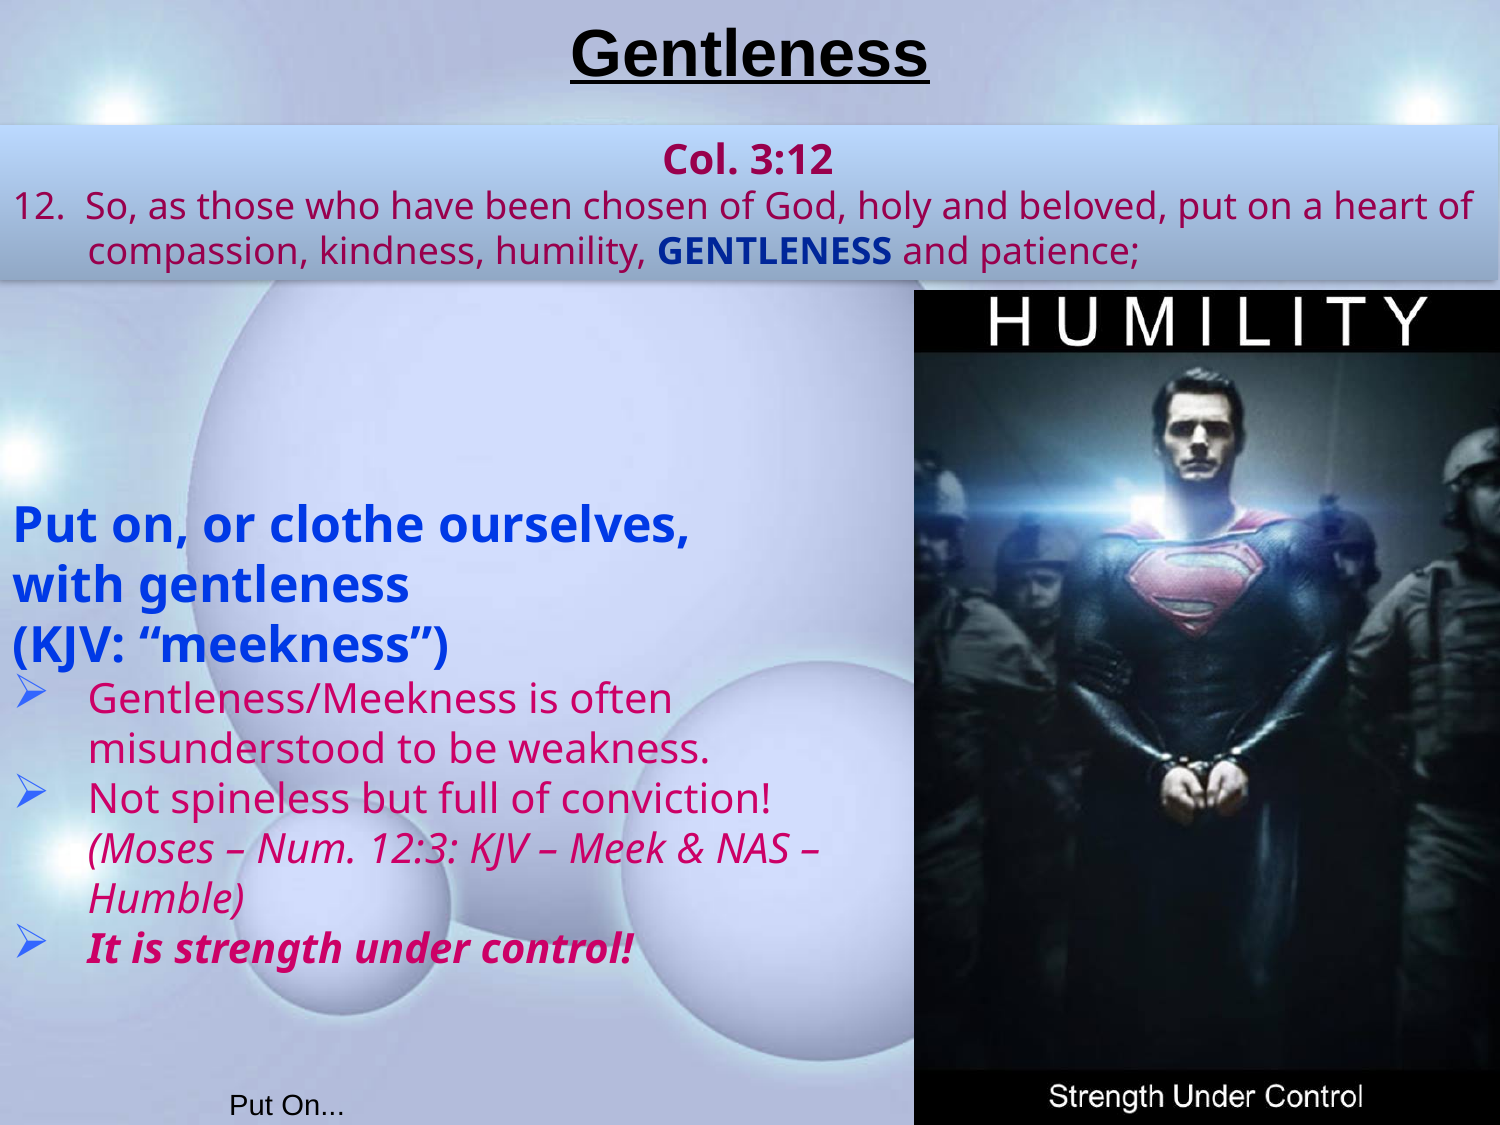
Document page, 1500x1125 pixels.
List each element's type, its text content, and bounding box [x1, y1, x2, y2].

title Gentleness [0, 0, 1500, 100]
text_box Col. 3:12 12. So, as those who have been chosen of God, holy and beloved, put on a heart of compassion, kindness, humility, gentleness and patience; [0, 125, 1498, 280]
footer Put On... [0, 1079, 577, 1125]
picture [0, 100, 1500, 1125]
text_box Put on, or clothe ourselves, with gentleness (KJV: “meekness”) Gentleness/Meekness is often misunderstood to be weakness. Not spineless but full of conviction! (Moses – Num. 12:3: KJV – Meek & NAS – Humble) It is strength under control! [0, 484, 909, 980]
